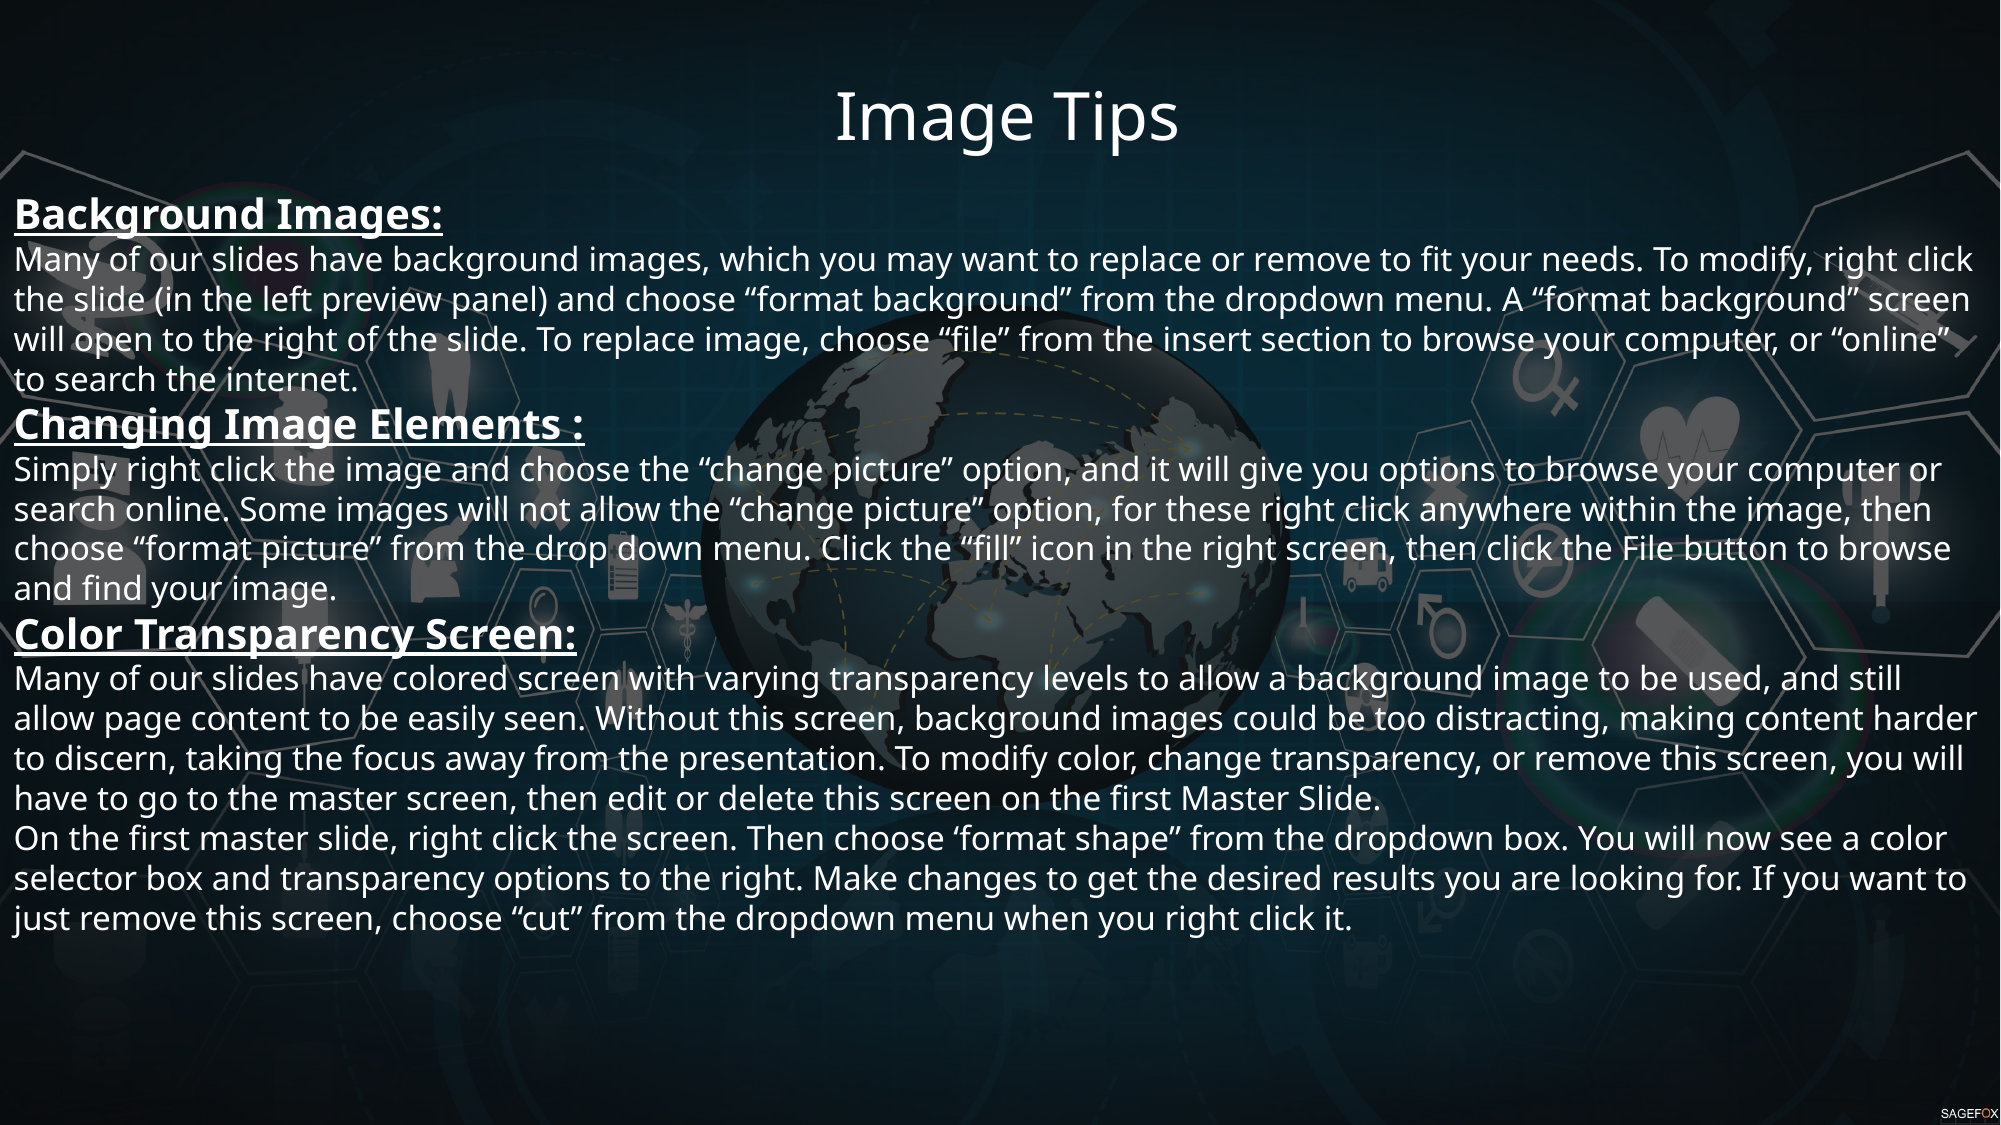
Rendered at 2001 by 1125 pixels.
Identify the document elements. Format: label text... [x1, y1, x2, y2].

text_box Background Images: Many of our slides have background images, which you may want to replace or remove to fit your needs. To modify, right click the slide (in the left preview panel) and choose “format background” from the dropdown menu. A “format background” screen will open to the right of the slide. To replace image, choose “file” from the insert section to browse your computer, or “online” to search the internet. Changing Image Elements : Simply right click the image and choose the “change picture” option, and it will give you options to browse your computer or search online. Some images will not allow the “change picture” option, for these right click anywhere within the image, then choose “format picture” from the drop down menu. Click the “fill” icon in the right screen, then click the File button to browse and find your image. Color Transparency Screen: Many of our slides have colored screen with varying transparency levels to allow a background image to be used, and still allow page content to be easily seen. Without this screen, background images could be too distracting, making content harder to discern, taking the focus away from the presentation. To modify color, change transparency, or remove this screen, you will have to go to the master screen, then edit or delete this screen on the first Master Slide. On the first master slide, right click the screen. Then choose ‘format shape” from the dropdown box. You will now see a color selector box and transparency options to the right. Make changes to get the desired results you are looking for. If you want to just remove this screen, choose “cut” from the dropdown menu when you right click it. [0, 0, 2000, 1125]
title Image Tips [597, 59, 1420, 177]
